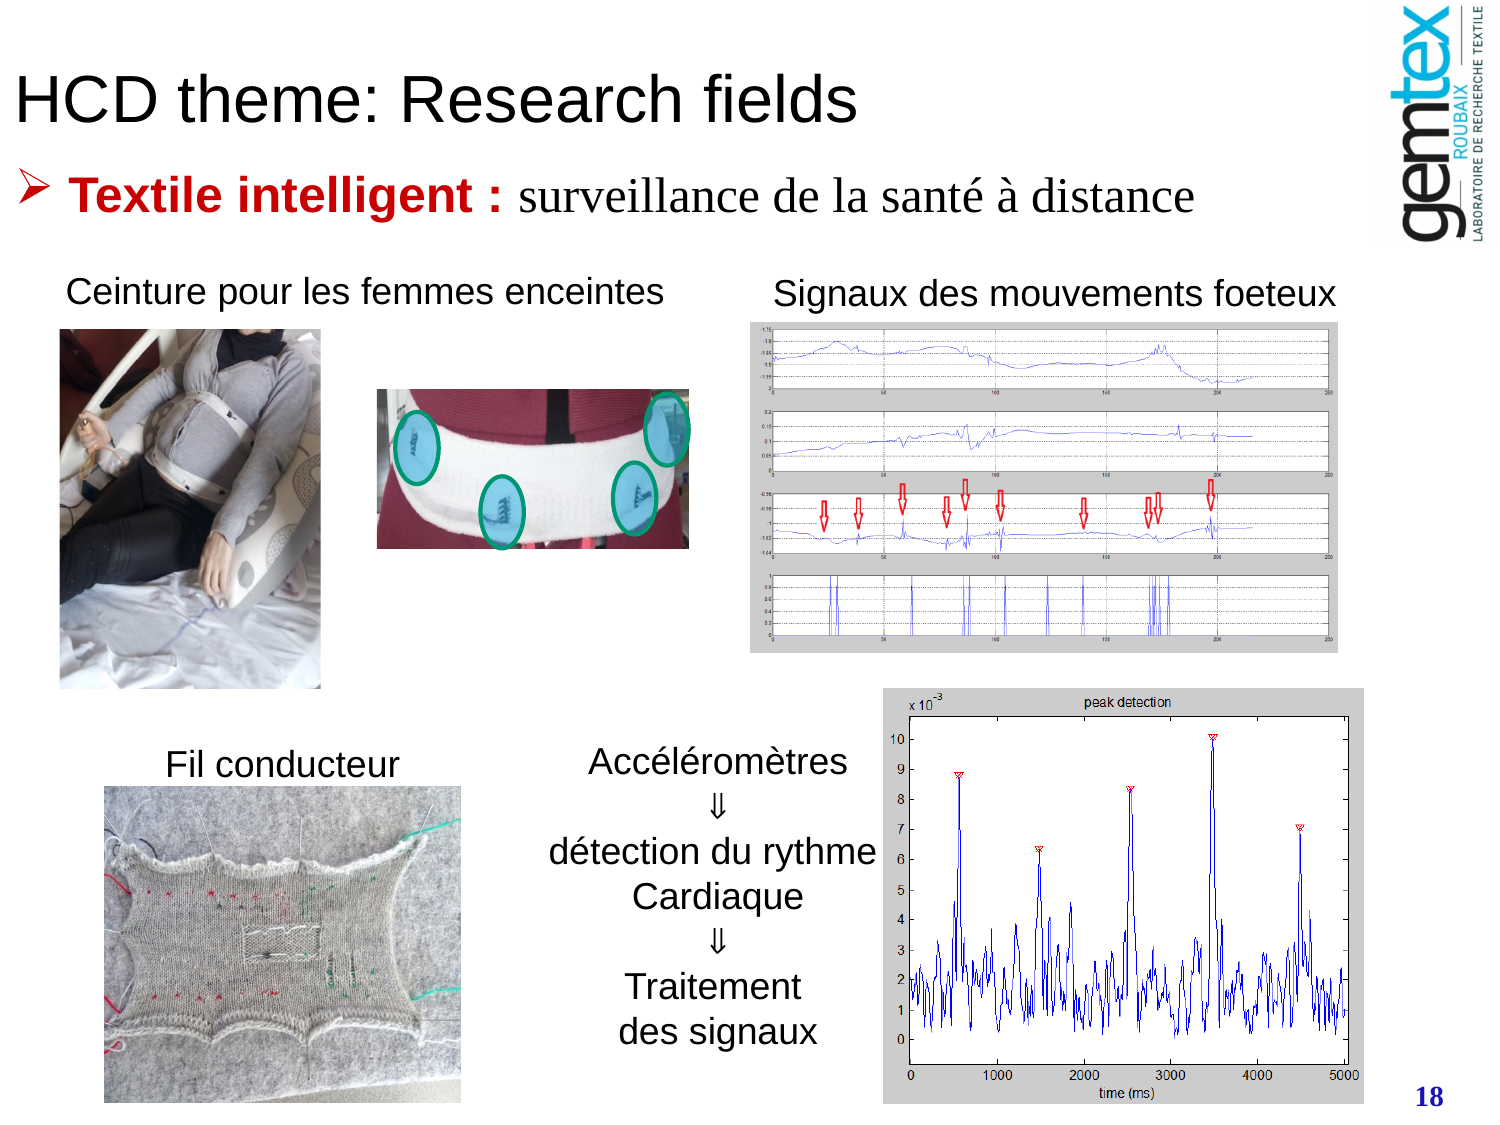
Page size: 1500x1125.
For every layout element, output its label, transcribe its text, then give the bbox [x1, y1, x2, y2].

picture [104, 786, 462, 1103]
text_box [376, 389, 690, 549]
picture [1376, 3, 1500, 154]
picture [882, 688, 1364, 1105]
text_box Fil conducteur [150, 732, 415, 785]
picture [1376, 230, 1500, 247]
picture [750, 321, 1338, 653]
text_box Signaux des mouvements foeteux [752, 261, 1368, 322]
picture [59, 329, 321, 690]
text_box Accéléromètres  détection du rythme Cardiaque  Traitement des signaux [533, 729, 877, 1060]
text_box Textile intelligent : surveillance de la santé à distance [1000, 154, 1500, 230]
text_box Ceinture pour les femmes enceintes [50, 259, 680, 320]
text_box HCD theme: Research fields [0, 48, 1000, 237]
